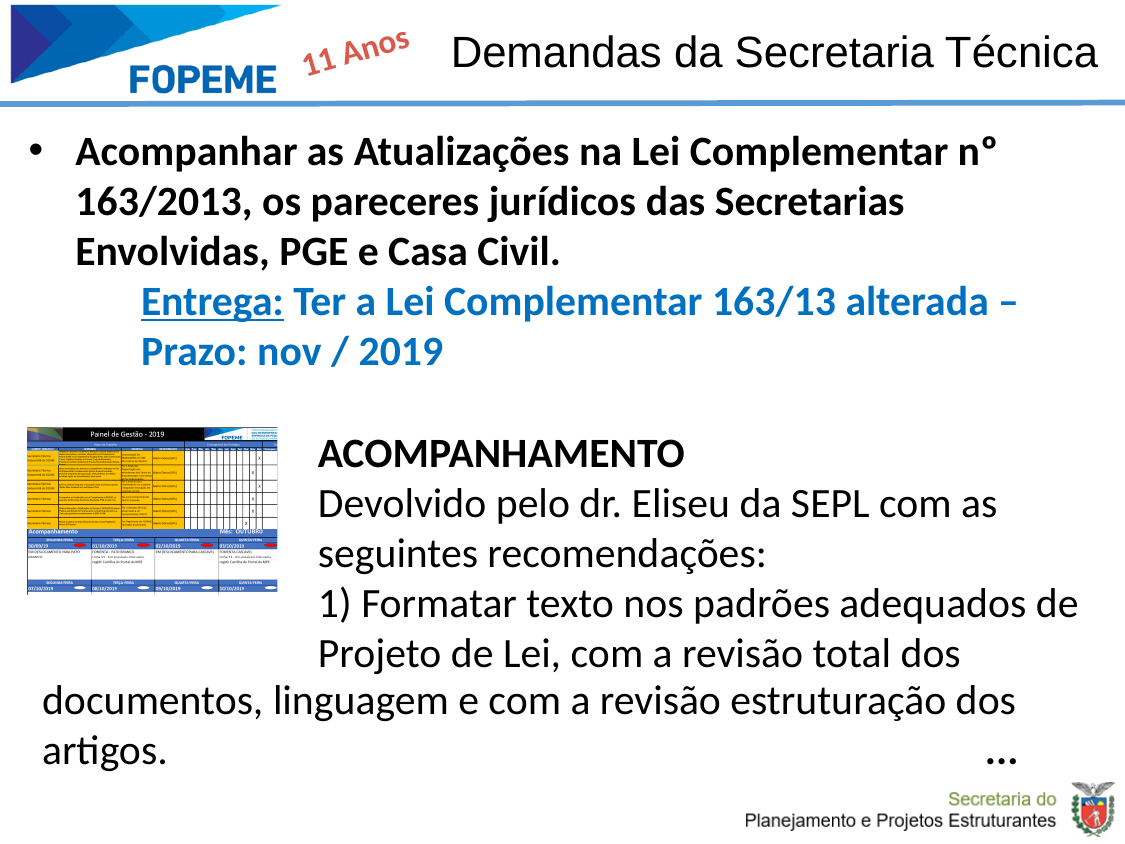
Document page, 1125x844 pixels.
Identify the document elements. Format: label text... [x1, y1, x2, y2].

text_box 11 Anos [202, 107, 254, 116]
picture [0, 0, 287, 99]
text_box Acompanhar as Atualizações na Lei Complementar nº 163/2013, os pareceres jurídicos das Secretarias Envolvidas, PGE e Casa Civil. Entrega: Ter a Lei Complementar 163/13 alterada – Prazo: nov / 2019 [13, 116, 1110, 382]
text_box documentos, linguagem e com a revisão estruturação dos artigos. ... [27, 665, 1071, 781]
text_box 11 Anos [287, 0, 519, 98]
picture [27, 427, 278, 596]
picture [735, 775, 1121, 842]
text_box Demandas da Secretaria Técnica [361, 16, 1125, 91]
text_box ACOMPANHAMENTO Devolvido pelo dr. Eliseu da SEPL com as seguintes recomendações: 1) Formatar texto nos padrões adequados de Projeto de Lei, com a revisão total dos [303, 418, 1098, 684]
